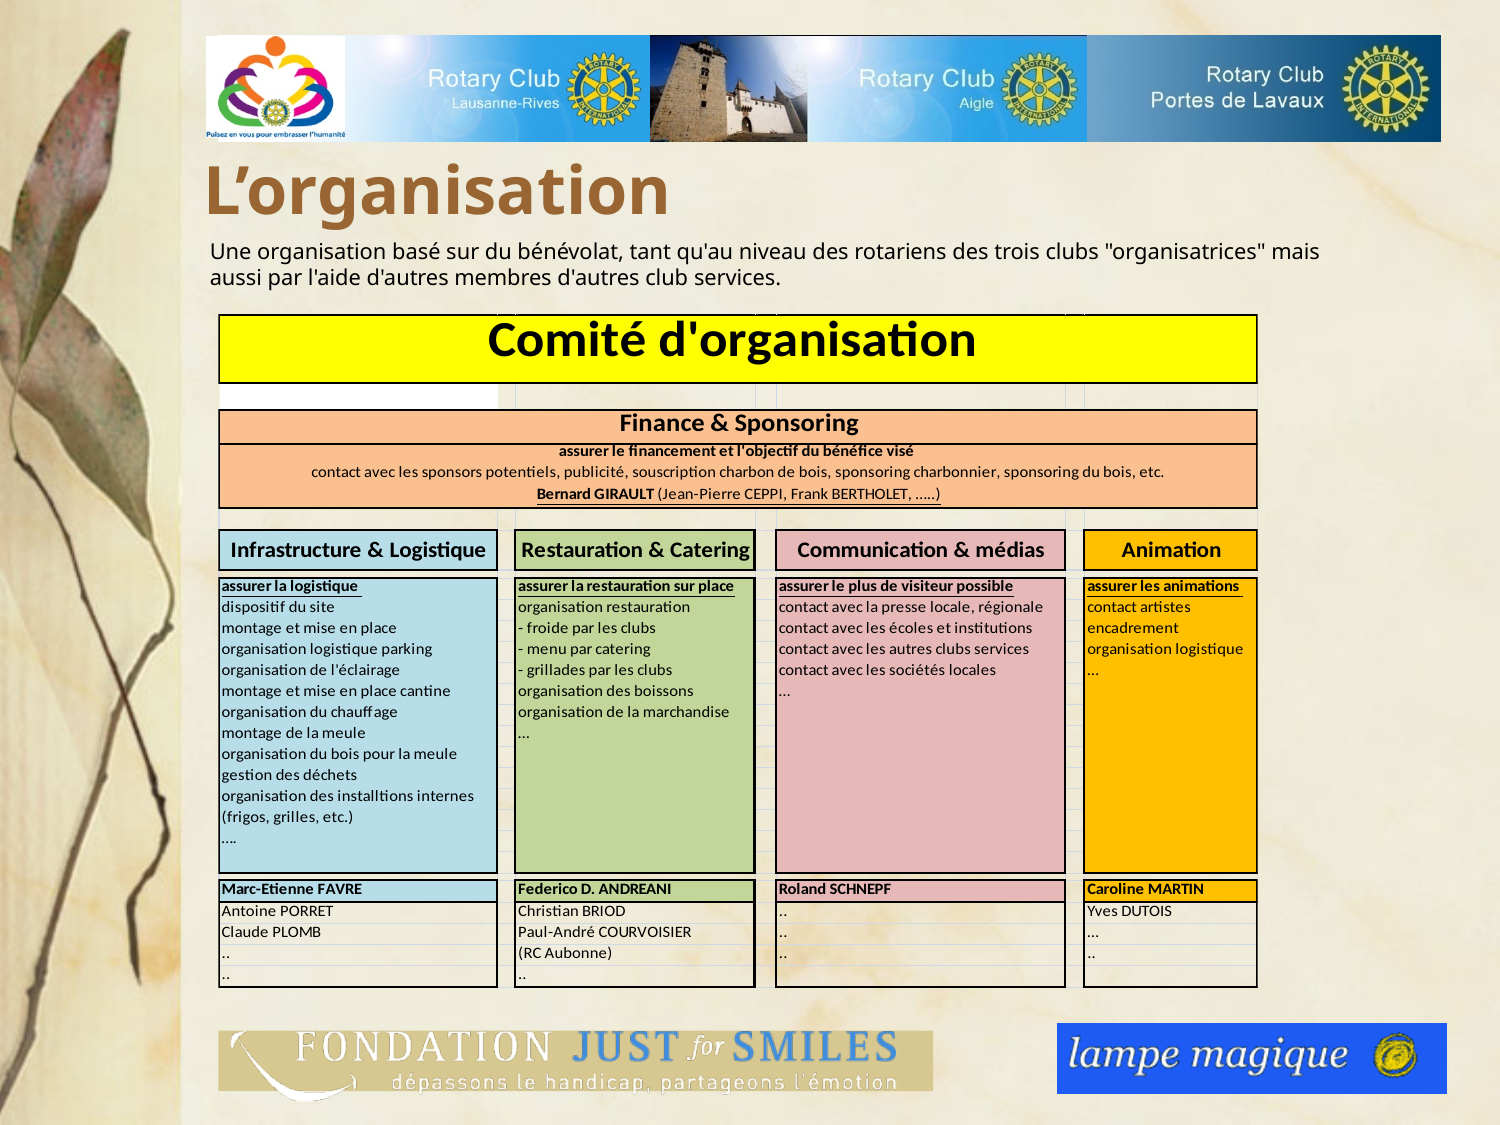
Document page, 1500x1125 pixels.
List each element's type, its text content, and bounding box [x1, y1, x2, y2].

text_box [218, 1030, 934, 1102]
list L’organisation [188, 140, 1377, 1006]
text_box Une organisation basé sur du bénévolat, tant qu'au niveau des rotariens des trois clubs "organisatrices" mais aussi par l'aide d'autres membres d'autres club services. [194, 212, 1379, 298]
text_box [1056, 1022, 1448, 1095]
picture [0, 0, 1500, 1125]
